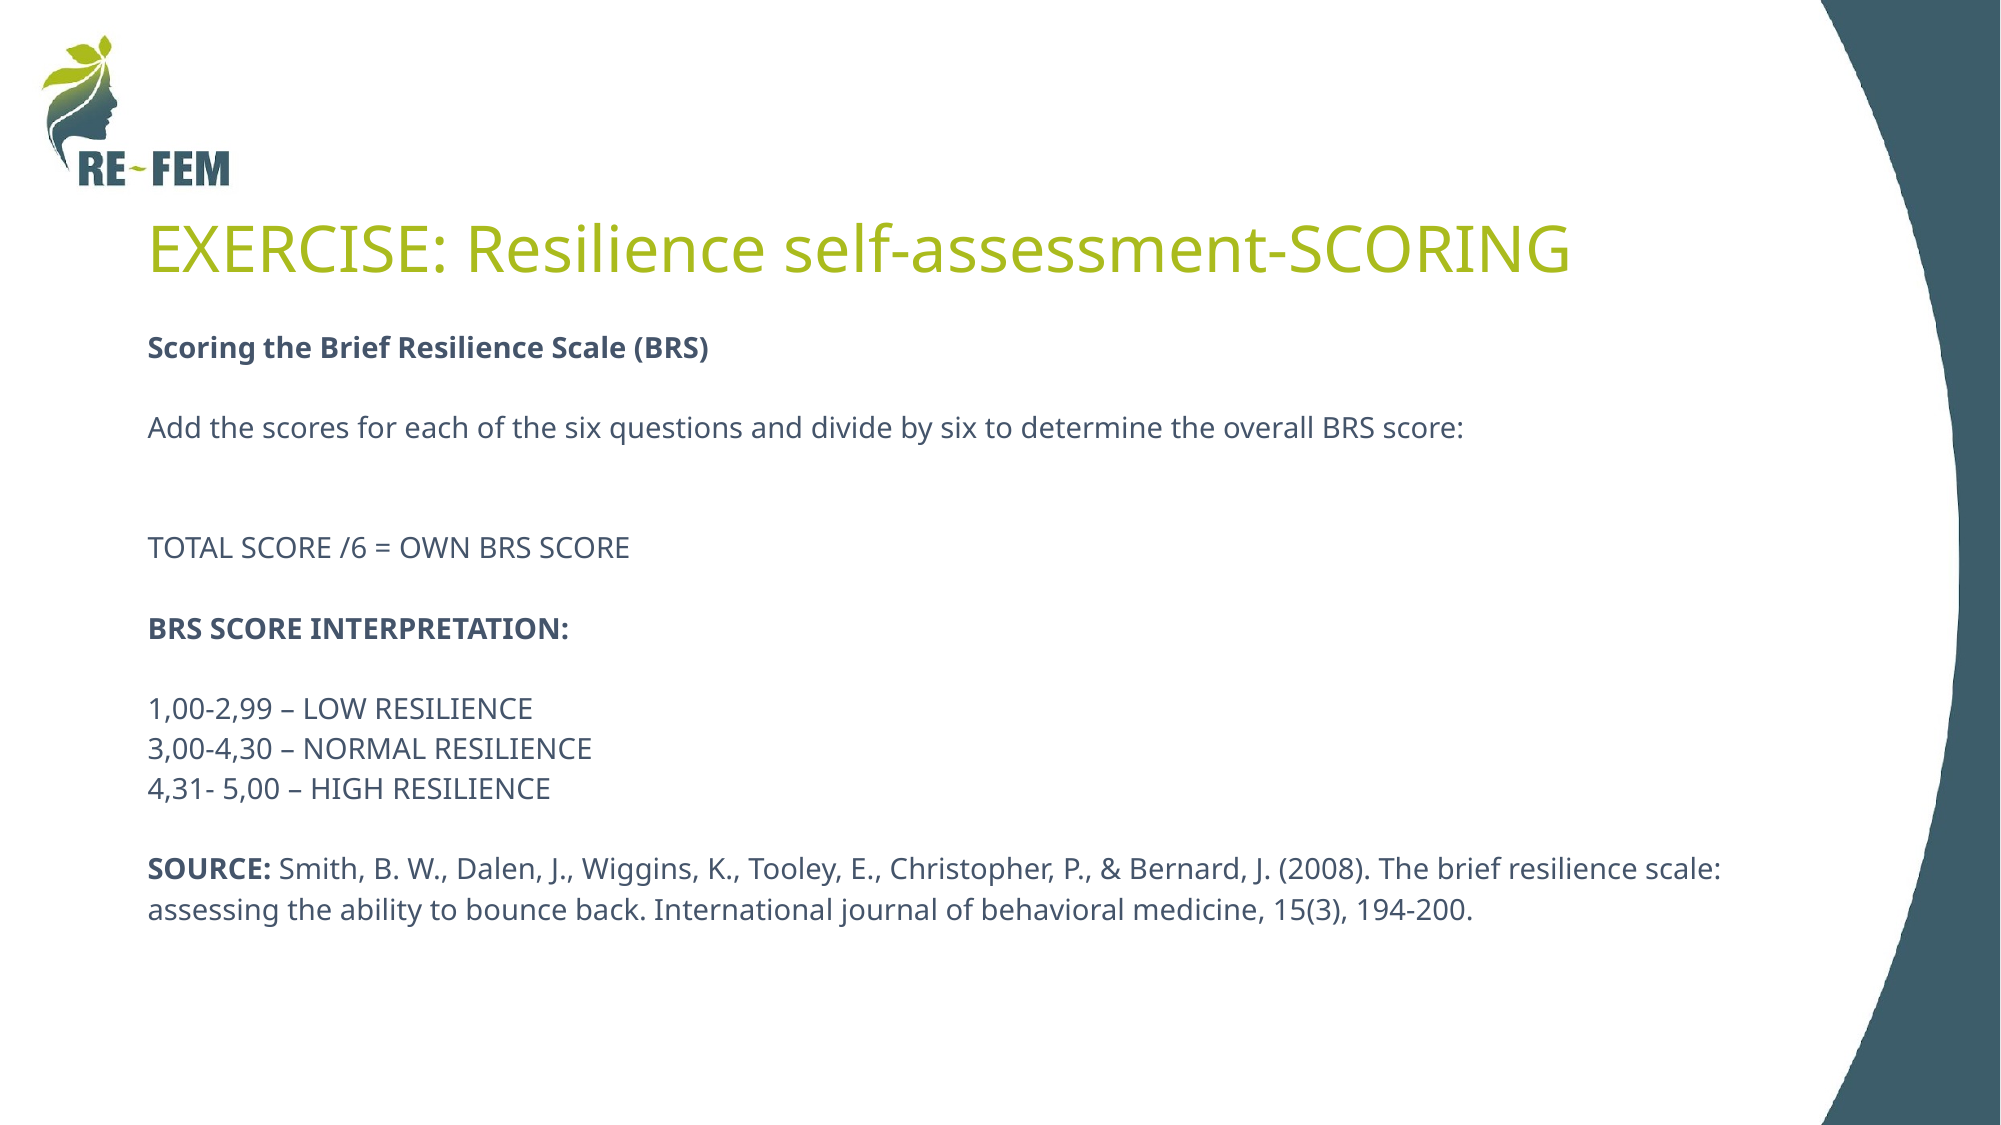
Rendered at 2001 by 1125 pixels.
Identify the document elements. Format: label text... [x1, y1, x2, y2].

picture [0, 0, 2001, 1125]
text_box Scoring the Brief Resilience Scale (BRS) Add the scores for each of the six questions and divide by six to determine the overall BRS score: TOTAL SCORE /6 = OWN BRS SCORE BRS SCORE INTERPRETATION: 1,00-2,99 – LOW RESILIENCE 3,00-4,30 – NORMAL RESILIENCE 4,31- 5,00 – HIGH RESILIENCE SOURCE: Smith, B. W., Dalen, J., Wiggins, K., Tooley, E., Christopher, P., & Bernard, J. (2008). The brief resilience scale: assessing the ability to bounce back. International journal of behavioral medicine, 15(3), 194-200. [132, 316, 1868, 1040]
title EXERCISE: Resilience self-assessment-SCORING [132, 208, 1795, 295]
